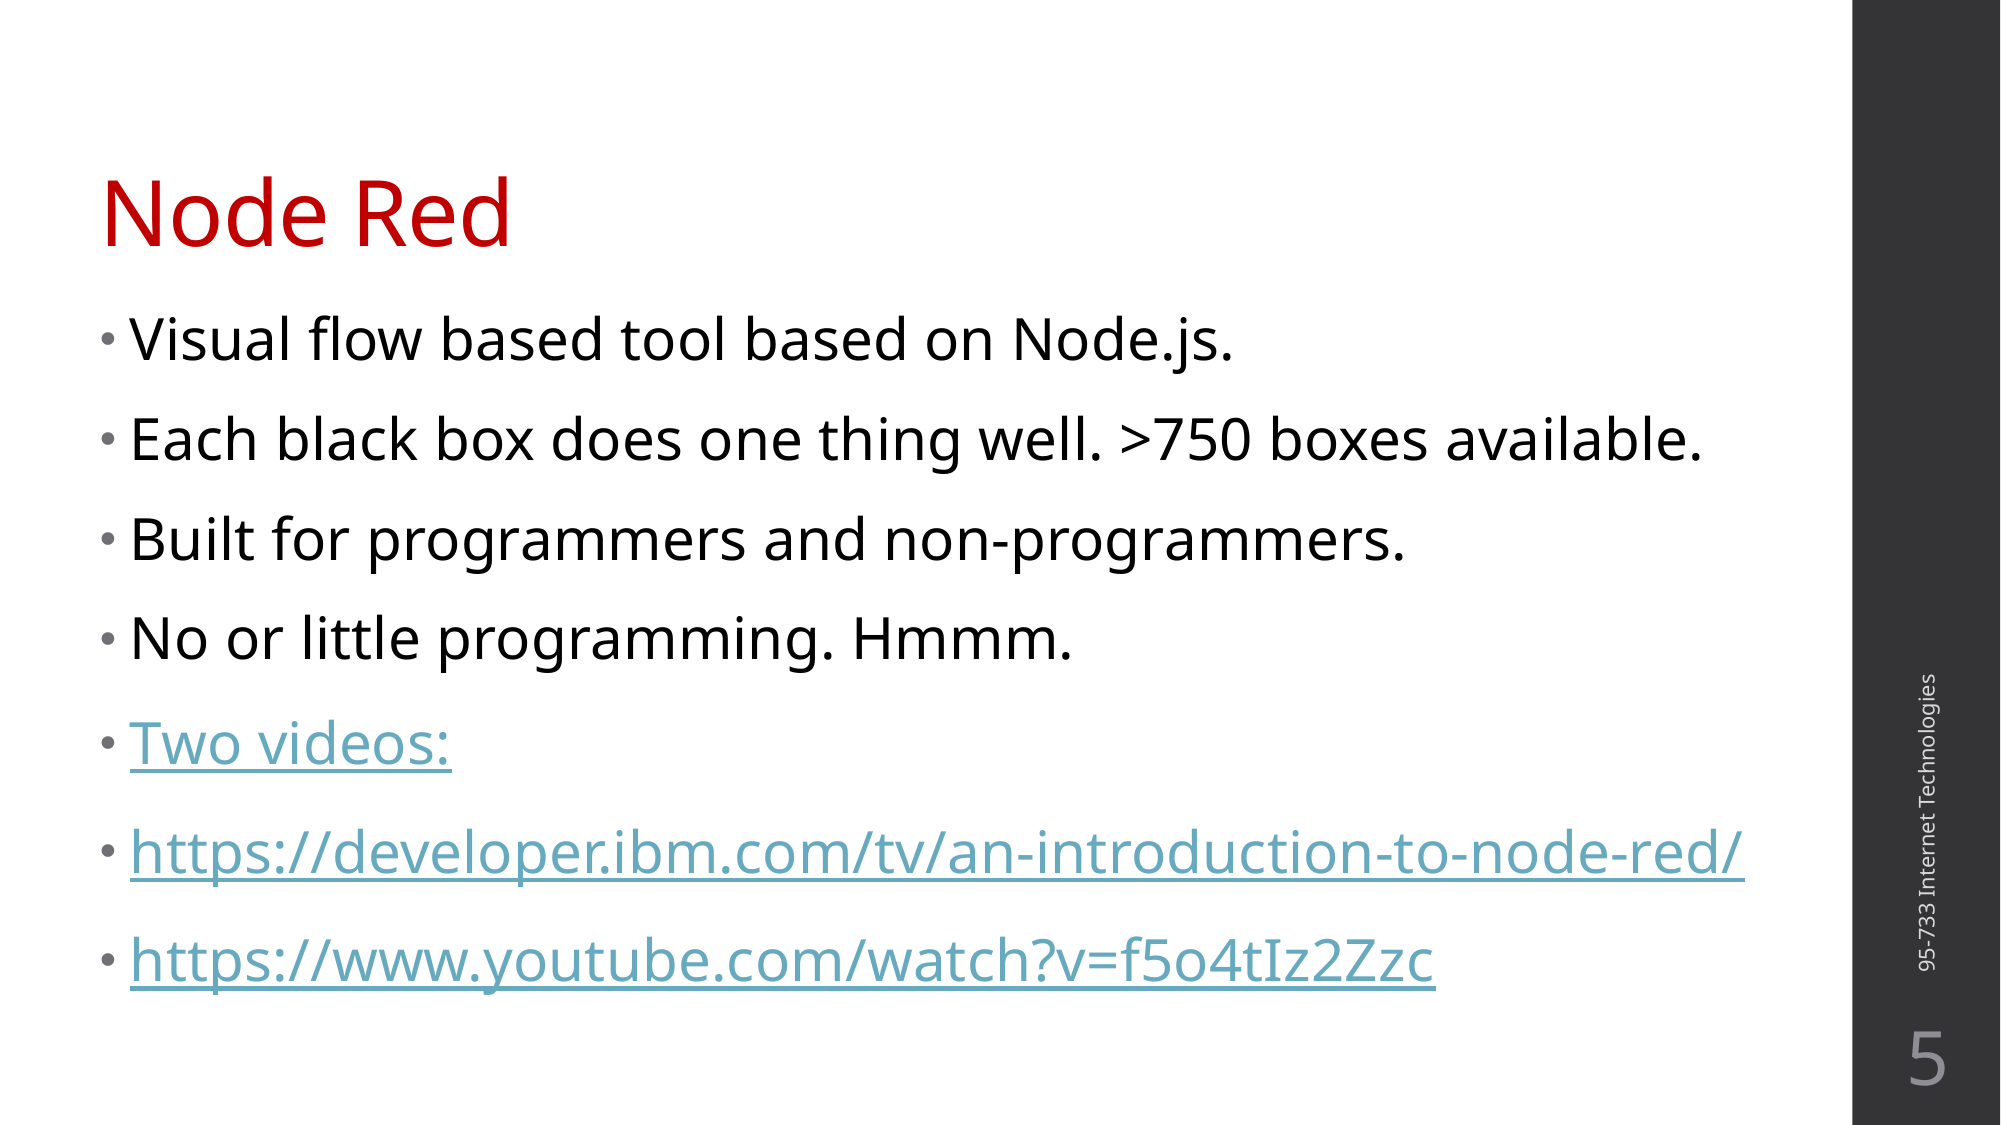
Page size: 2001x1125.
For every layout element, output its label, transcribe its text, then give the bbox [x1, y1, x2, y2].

slide_number 5 [1852, 1012, 2000, 1110]
footer 95-733 Internet Technologies [1897, 400, 1958, 988]
title Node Red [84, 56, 1675, 274]
list Visual flow based tool based on Node.js. Each black box does one thing well. >750 boxes available. Built for programmers and non-programmers. No or little programming. Hmmm. Two videos: https://developer.ibm.com/tv/an-introduction-to-node-red/ https://www.youtube.com/watch?v=f5o4tIz2Zzc [84, 299, 1775, 1014]
